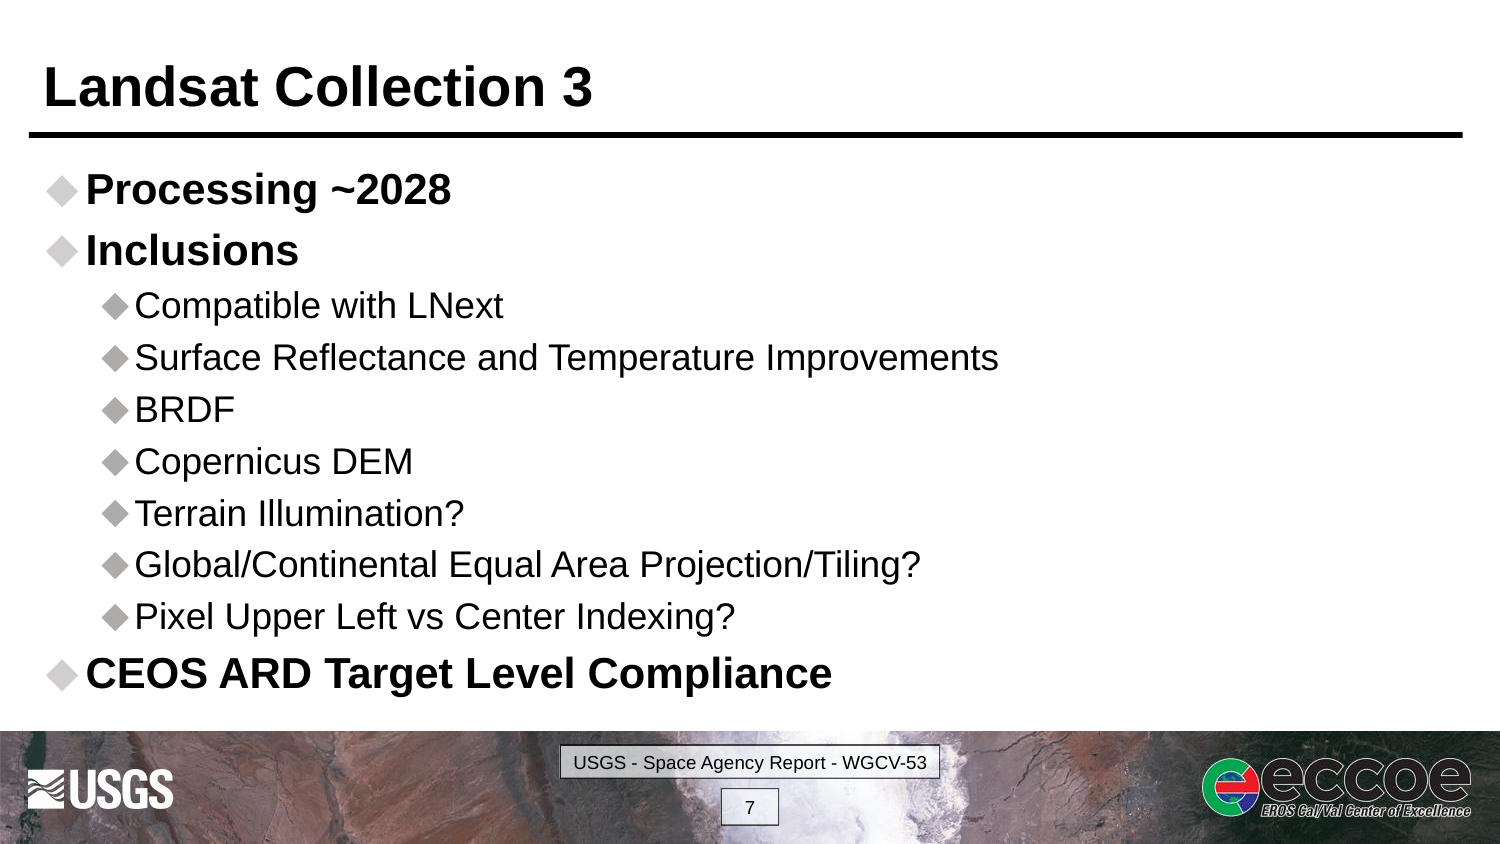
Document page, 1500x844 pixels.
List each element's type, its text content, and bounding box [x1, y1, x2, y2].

title Landsat Collection 3 [28, 43, 1317, 124]
list Processing ~2028 Inclusions Compatible with LNext Surface Reflectance and Temperature Improvements BRDF Copernicus DEM Terrain Illumination? Global/Continental Equal Area Projection/Tiling? Pixel Upper Left vs Center Indexing? CEOS ARD Target Level Compliance [28, 154, 1444, 706]
picture [0, 731, 1500, 844]
